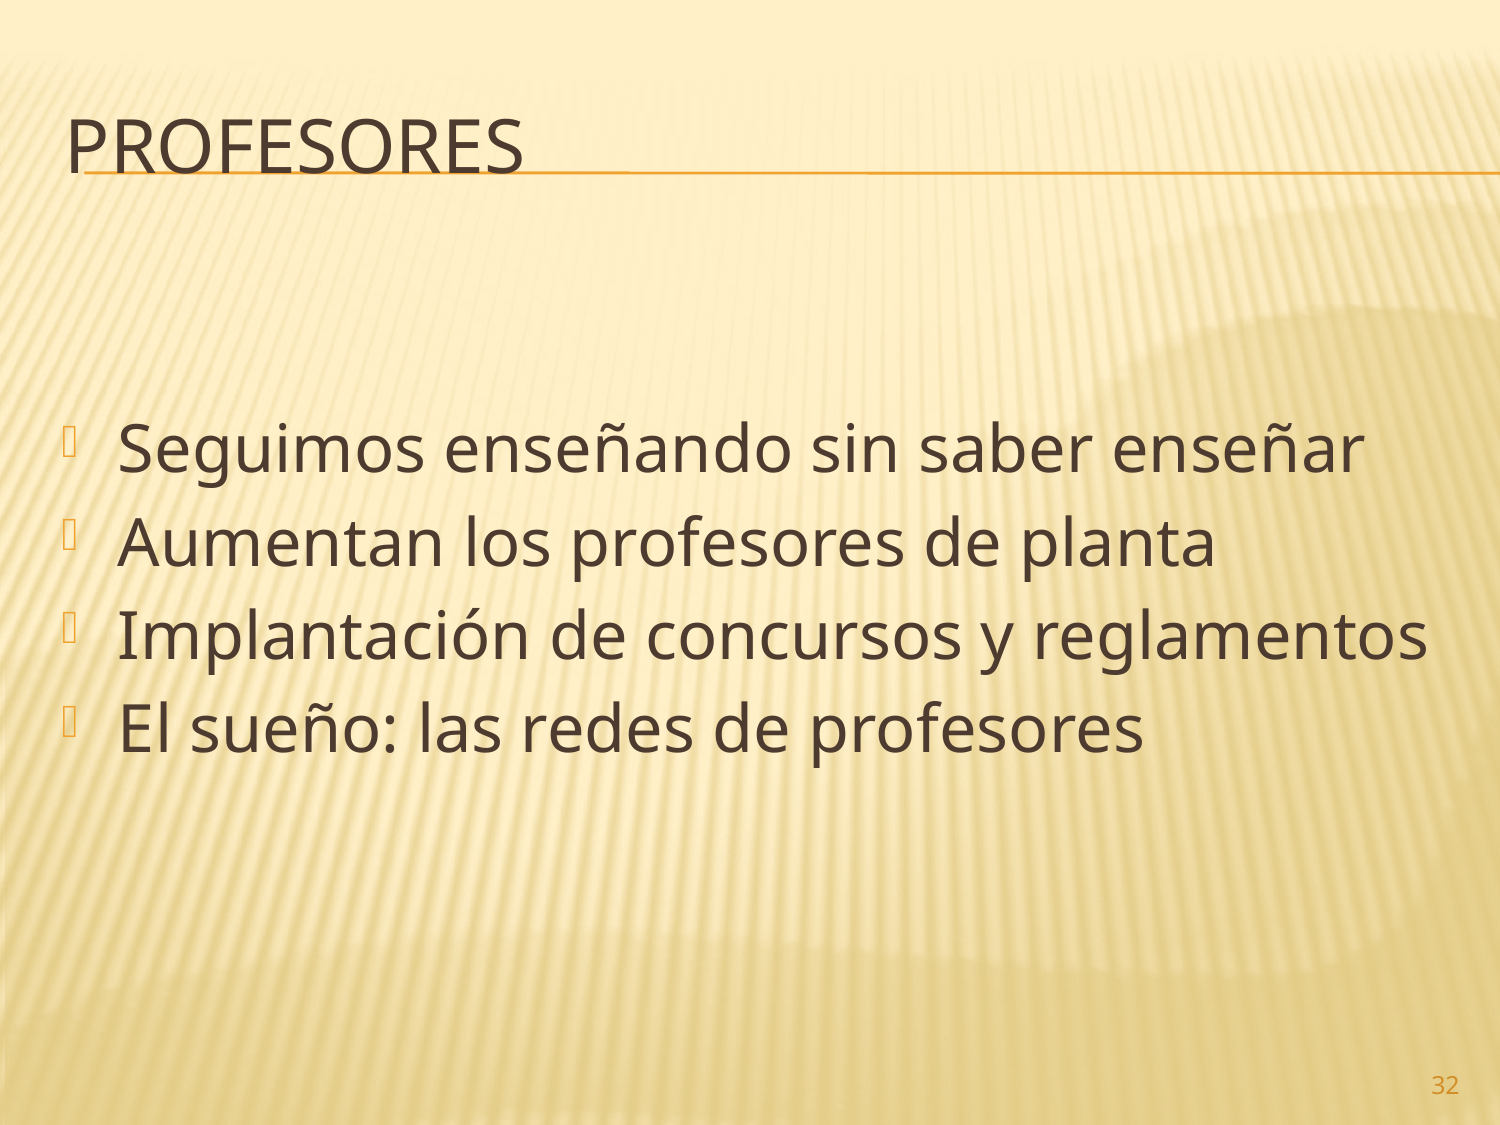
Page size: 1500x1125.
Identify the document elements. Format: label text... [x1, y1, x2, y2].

slide_number 32 [1350, 1061, 1475, 1103]
list Seguimos enseñando sin saber enseñar Aumentan los profesores de planta Implantación de concursos y reglamentos El sueño: las redes de profesores [46, 398, 1472, 824]
title profesores [50, 75, 1475, 213]
